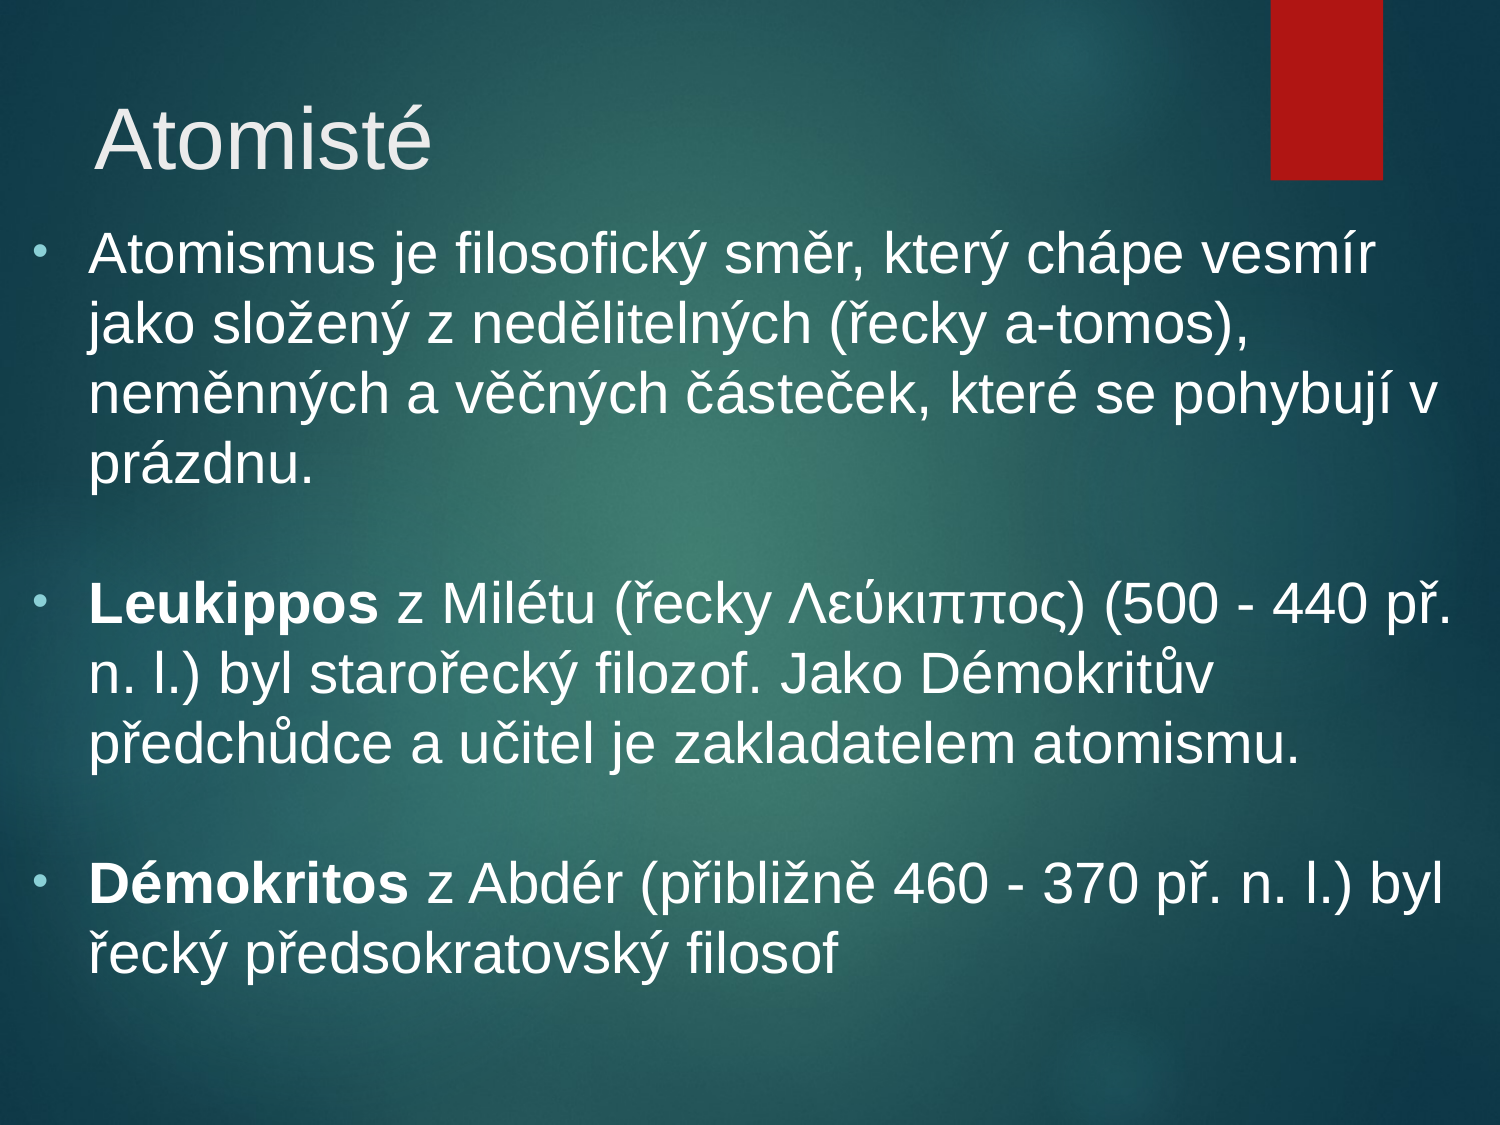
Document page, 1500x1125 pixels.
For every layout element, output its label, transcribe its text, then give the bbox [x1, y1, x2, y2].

list Atomismus je filosofický směr, který chápe vesmír jako složený z nedělitelných (řecky a-tomos), neměnných a věčných částeček, které se pohybují v prázdnu. Leukippos z Milétu (řecky Λεύκιππος) (500 - 440 př. n. l.) byl starořecký filozof. Jako Démokritův předchůdce a učitel je zakladatelem atomismu. Démokritos z Abdér (přibližně 460 - 370 př. n. l.) byl řecký předsokratovský filosof [17, 208, 1471, 1035]
picture [0, 0, 1500, 1125]
title Atomisté [79, 74, 1237, 208]
